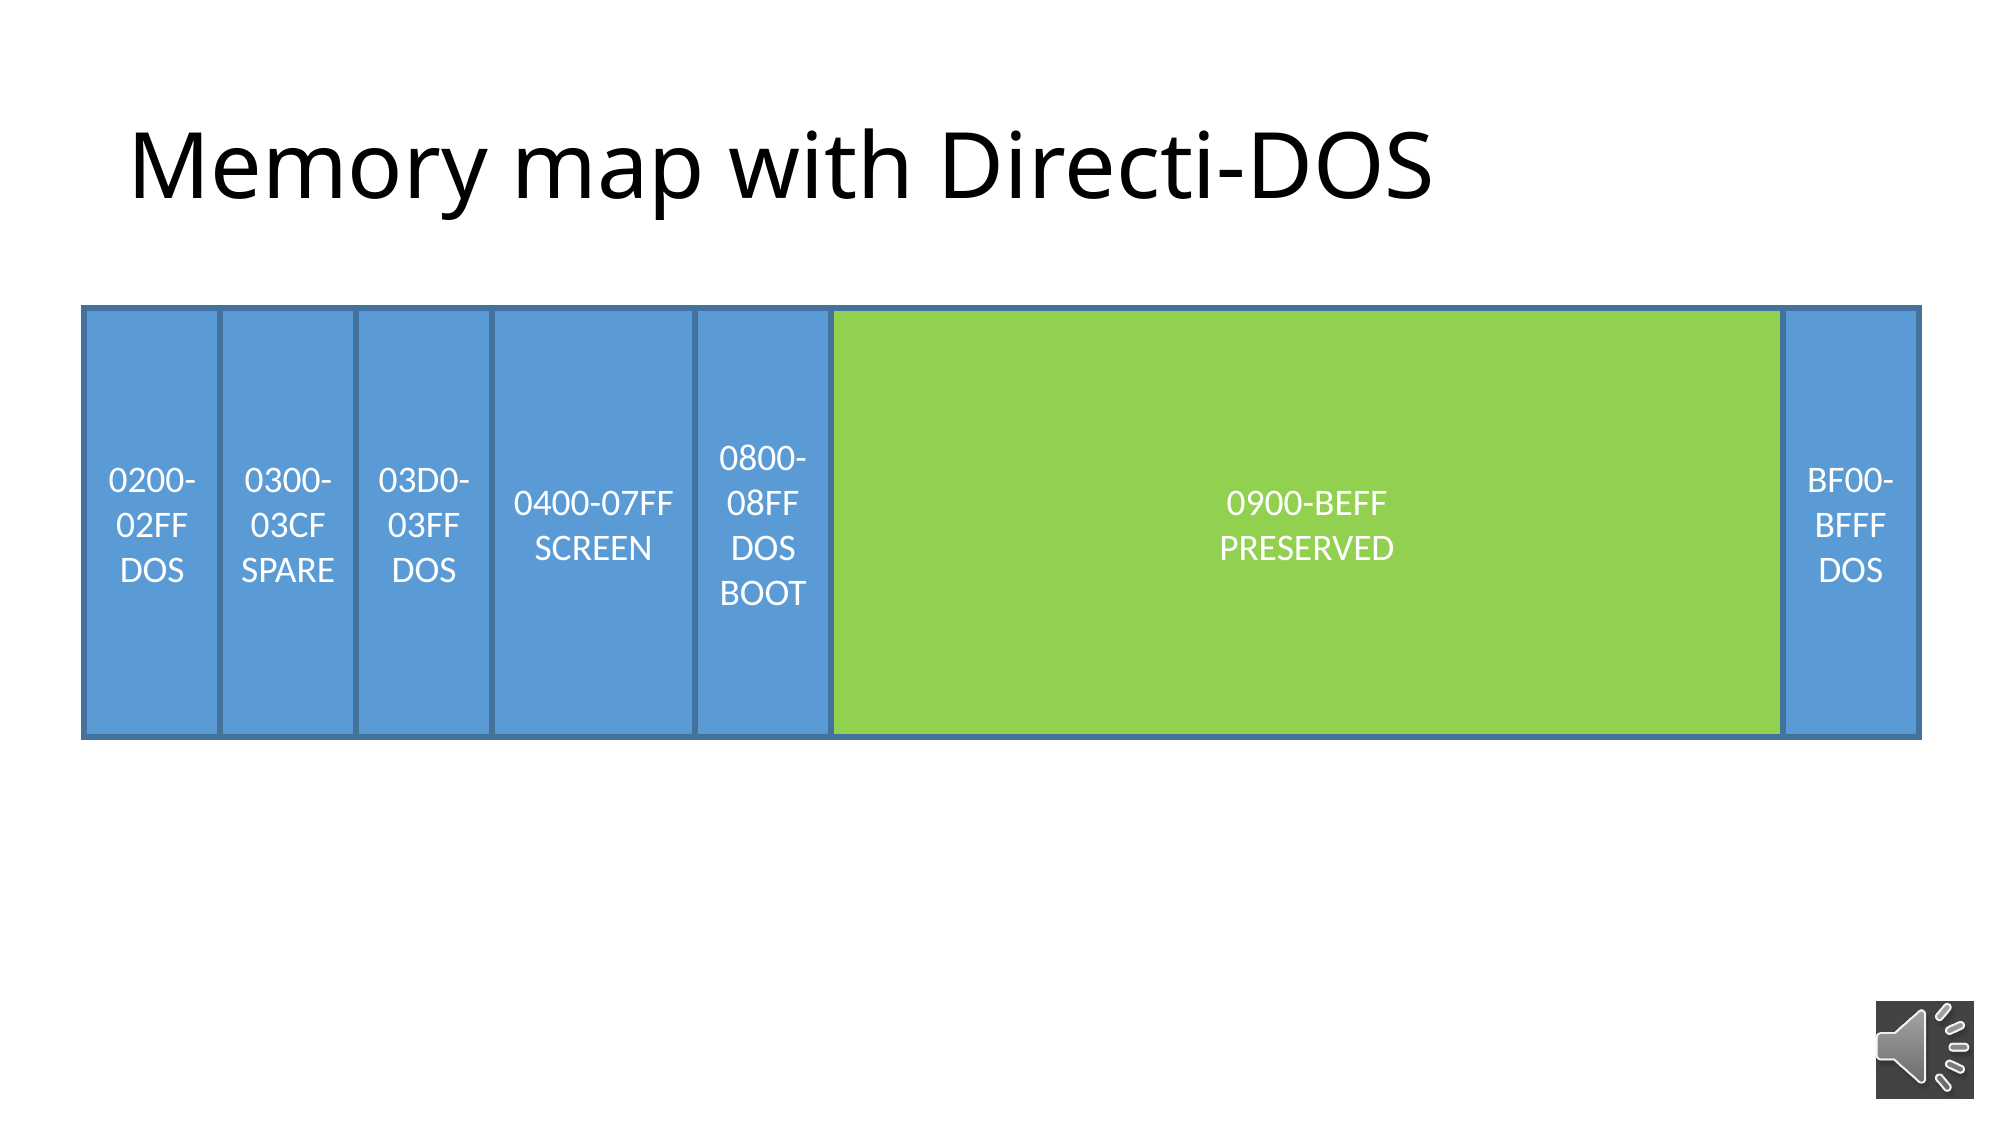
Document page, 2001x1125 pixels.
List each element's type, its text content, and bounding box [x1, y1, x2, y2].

title Memory map with Directi-DOS [112, 59, 1863, 278]
picture [1874, 999, 1975, 1100]
text_box BF00-BFFF DOS [1784, 307, 1920, 738]
text_box 03D0-03FF DOS [355, 307, 491, 738]
text_box 0900-BEFF PRESERVED [832, 307, 1784, 738]
text_box 0200-02FF DOS [83, 307, 219, 738]
text_box 0400-07FF SCREEN [491, 307, 694, 738]
text_box 0800-08FF DOS BOOT [694, 307, 832, 738]
text_box 0300-03CF SPARE [219, 307, 355, 738]
